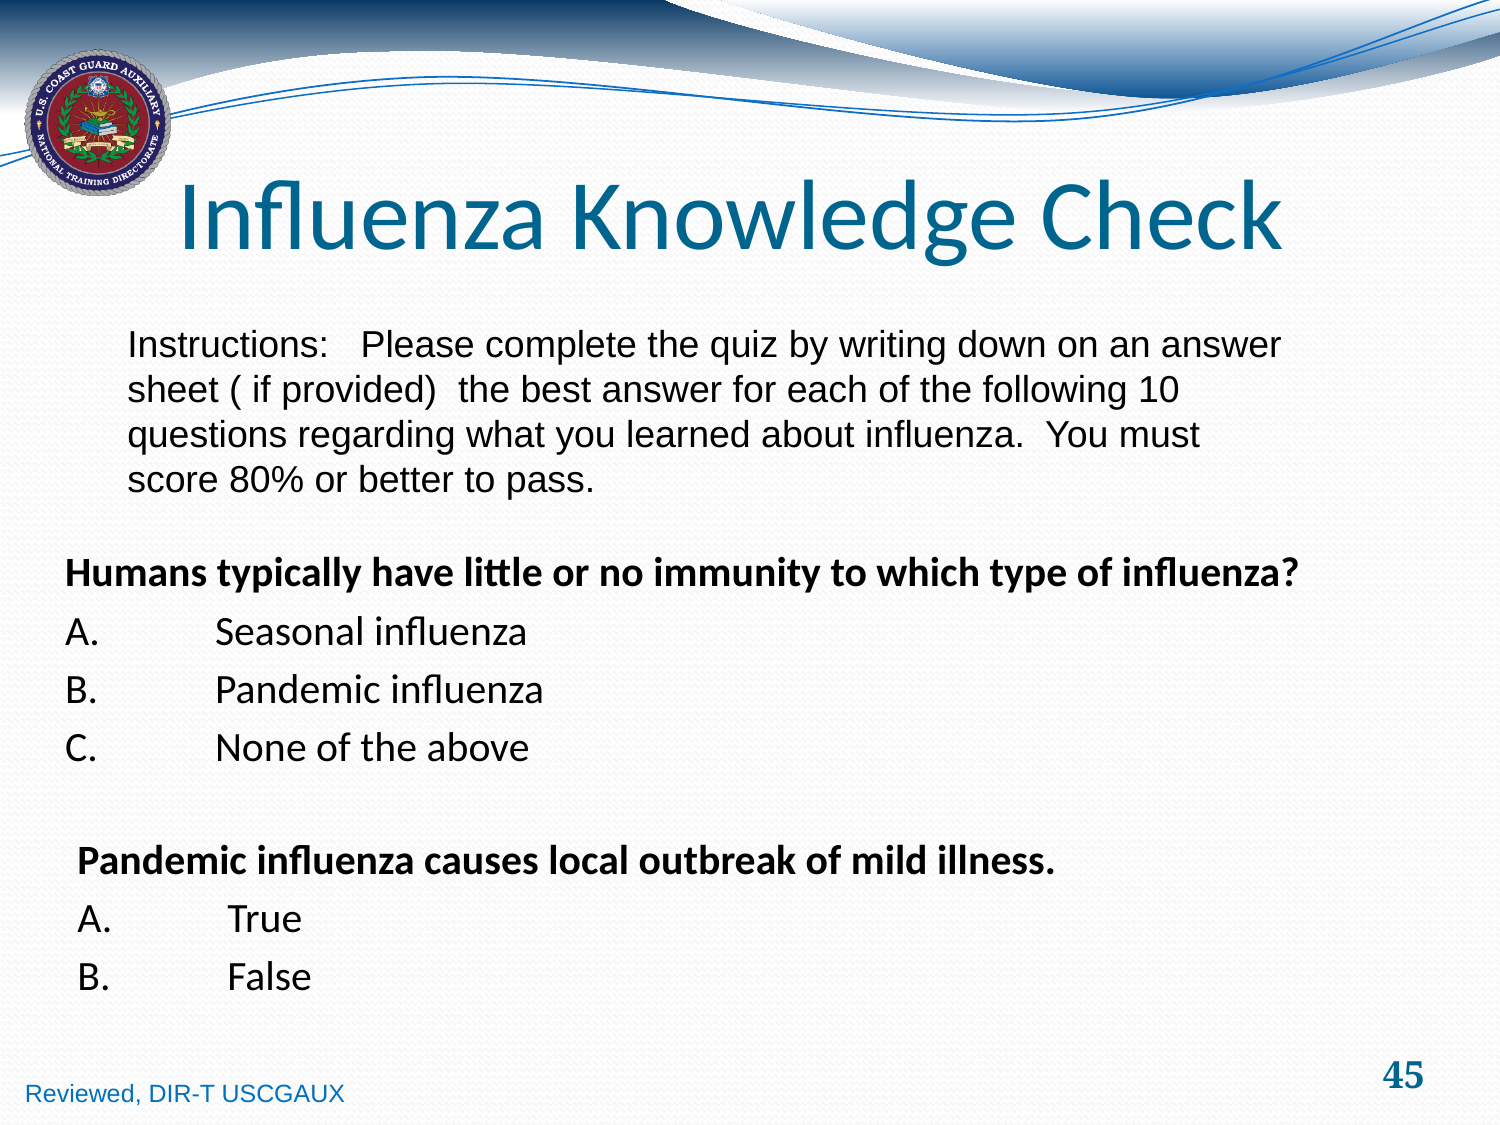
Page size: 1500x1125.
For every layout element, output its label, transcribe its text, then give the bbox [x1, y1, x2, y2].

text_box Instructions: Please complete the quiz by writing down on an answer sheet ( if provided) the best answer for each of the following 10 questions regarding what you learned about influenza. You must score 80% or better to pass. [112, 312, 1313, 508]
title Influenza Knowledge Check [162, 115, 1350, 303]
list Pandemic influenza causes local outbreak of mild illness. A. True B. False [62, 825, 1413, 1060]
slide_number 45 [1299, 1042, 1425, 1103]
list Humans typically have little or no immunity to which type of influenza? A. Seasonal influenza B. Pandemic influenza C. None of the above [50, 537, 1438, 800]
picture [24, 49, 171, 196]
